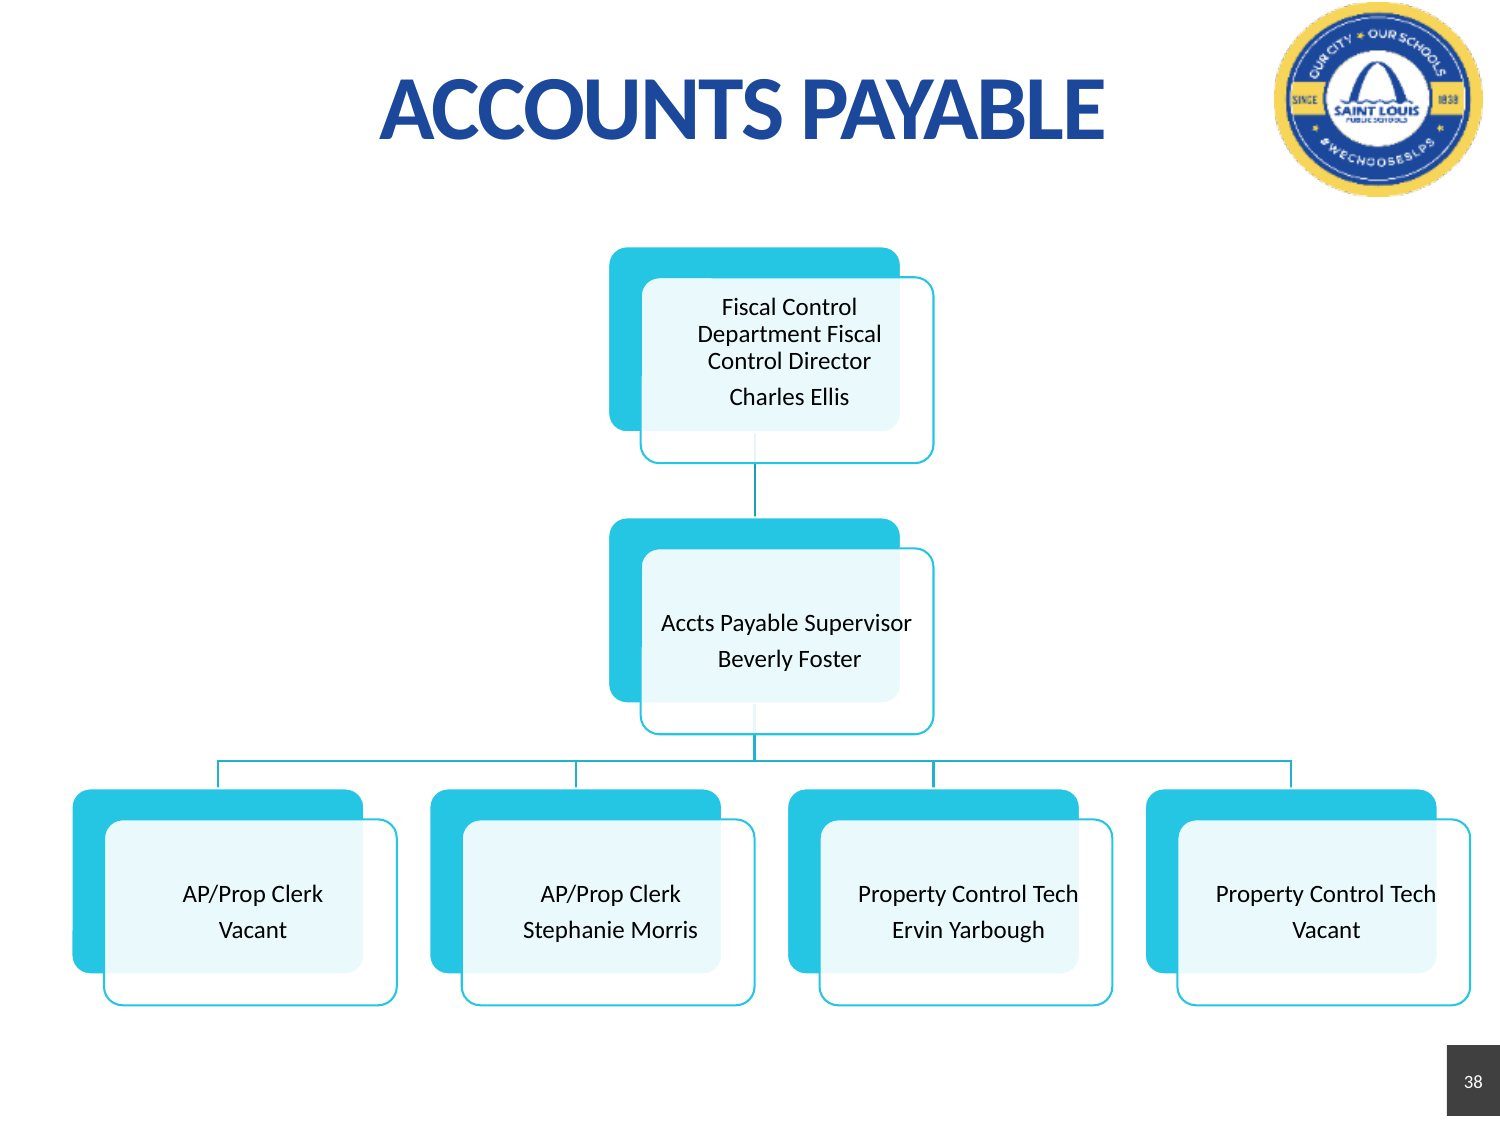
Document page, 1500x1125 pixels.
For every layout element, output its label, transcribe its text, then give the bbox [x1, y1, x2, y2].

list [68, 246, 1473, 1006]
picture [1274, 2, 1483, 197]
slide_number 38 [1446, 1045, 1500, 1116]
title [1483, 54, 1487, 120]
title ACCOUNTS PAYABLE [0, 54, 1274, 120]
